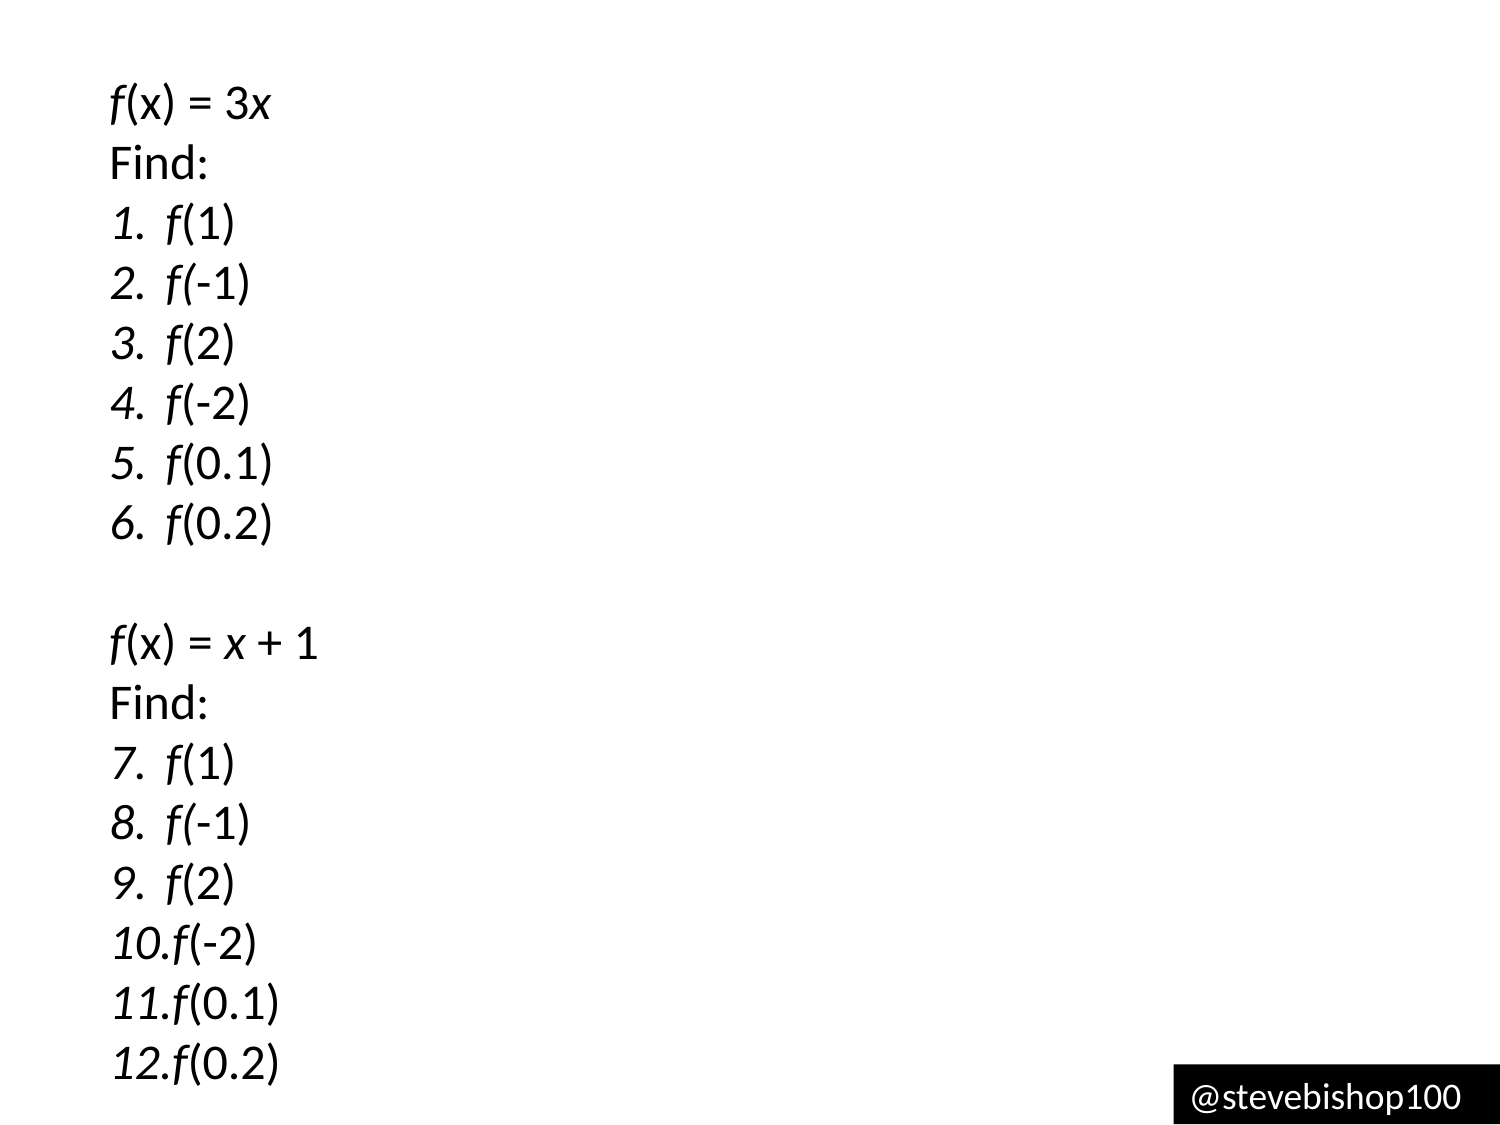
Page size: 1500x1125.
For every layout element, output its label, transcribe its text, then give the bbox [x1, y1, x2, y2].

text_box @stevebishop100 [1173, 1064, 1500, 1125]
text_box f(x) = 3x Find: f(1) f(-1) f(2) f(-2) f(0.1) f(0.2) f(x) = x + 1 Find: f(1) f(-1) f(2) f(-2) f(0.1) f(0.2) [94, 61, 845, 1125]
